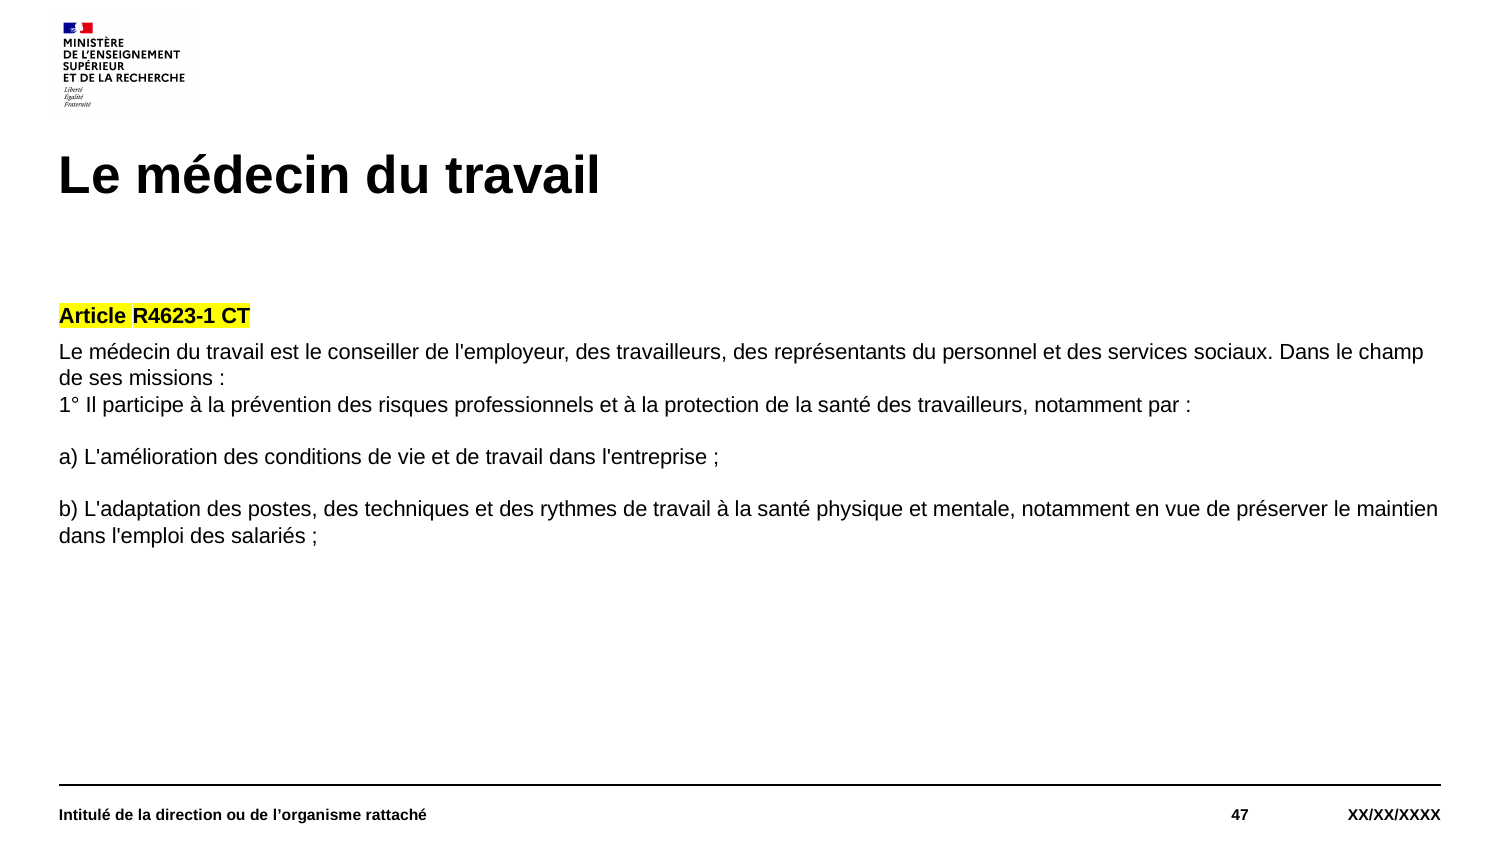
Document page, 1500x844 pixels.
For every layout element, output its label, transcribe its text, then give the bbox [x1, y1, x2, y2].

slide_number XX/XX/XXXX [1249, 784, 1441, 844]
title Le médecin du travail [59, 147, 1441, 266]
list Article R4623-1 CT Le médecin du travail est le conseiller de l'employeur, des travailleurs, des représentants du personnel et des services sociaux. Dans le champ de ses missions : 1° Il participe à la prévention des risques professionnels et à la protection de la santé des travailleurs, notamment par : a) L'amélioration des conditions de vie et de travail dans l'entreprise ; b) L'adaptation des postes, des techniques et des rythmes de travail à la santé physique et mentale, notamment en vue de préserver le maintien dans l'emploi des salariés ; [59, 301, 1441, 724]
footer Intitulé de la direction ou de l’organisme rattaché [59, 784, 1027, 844]
picture [53, 12, 195, 117]
slide_number 47 [1027, 784, 1249, 844]
